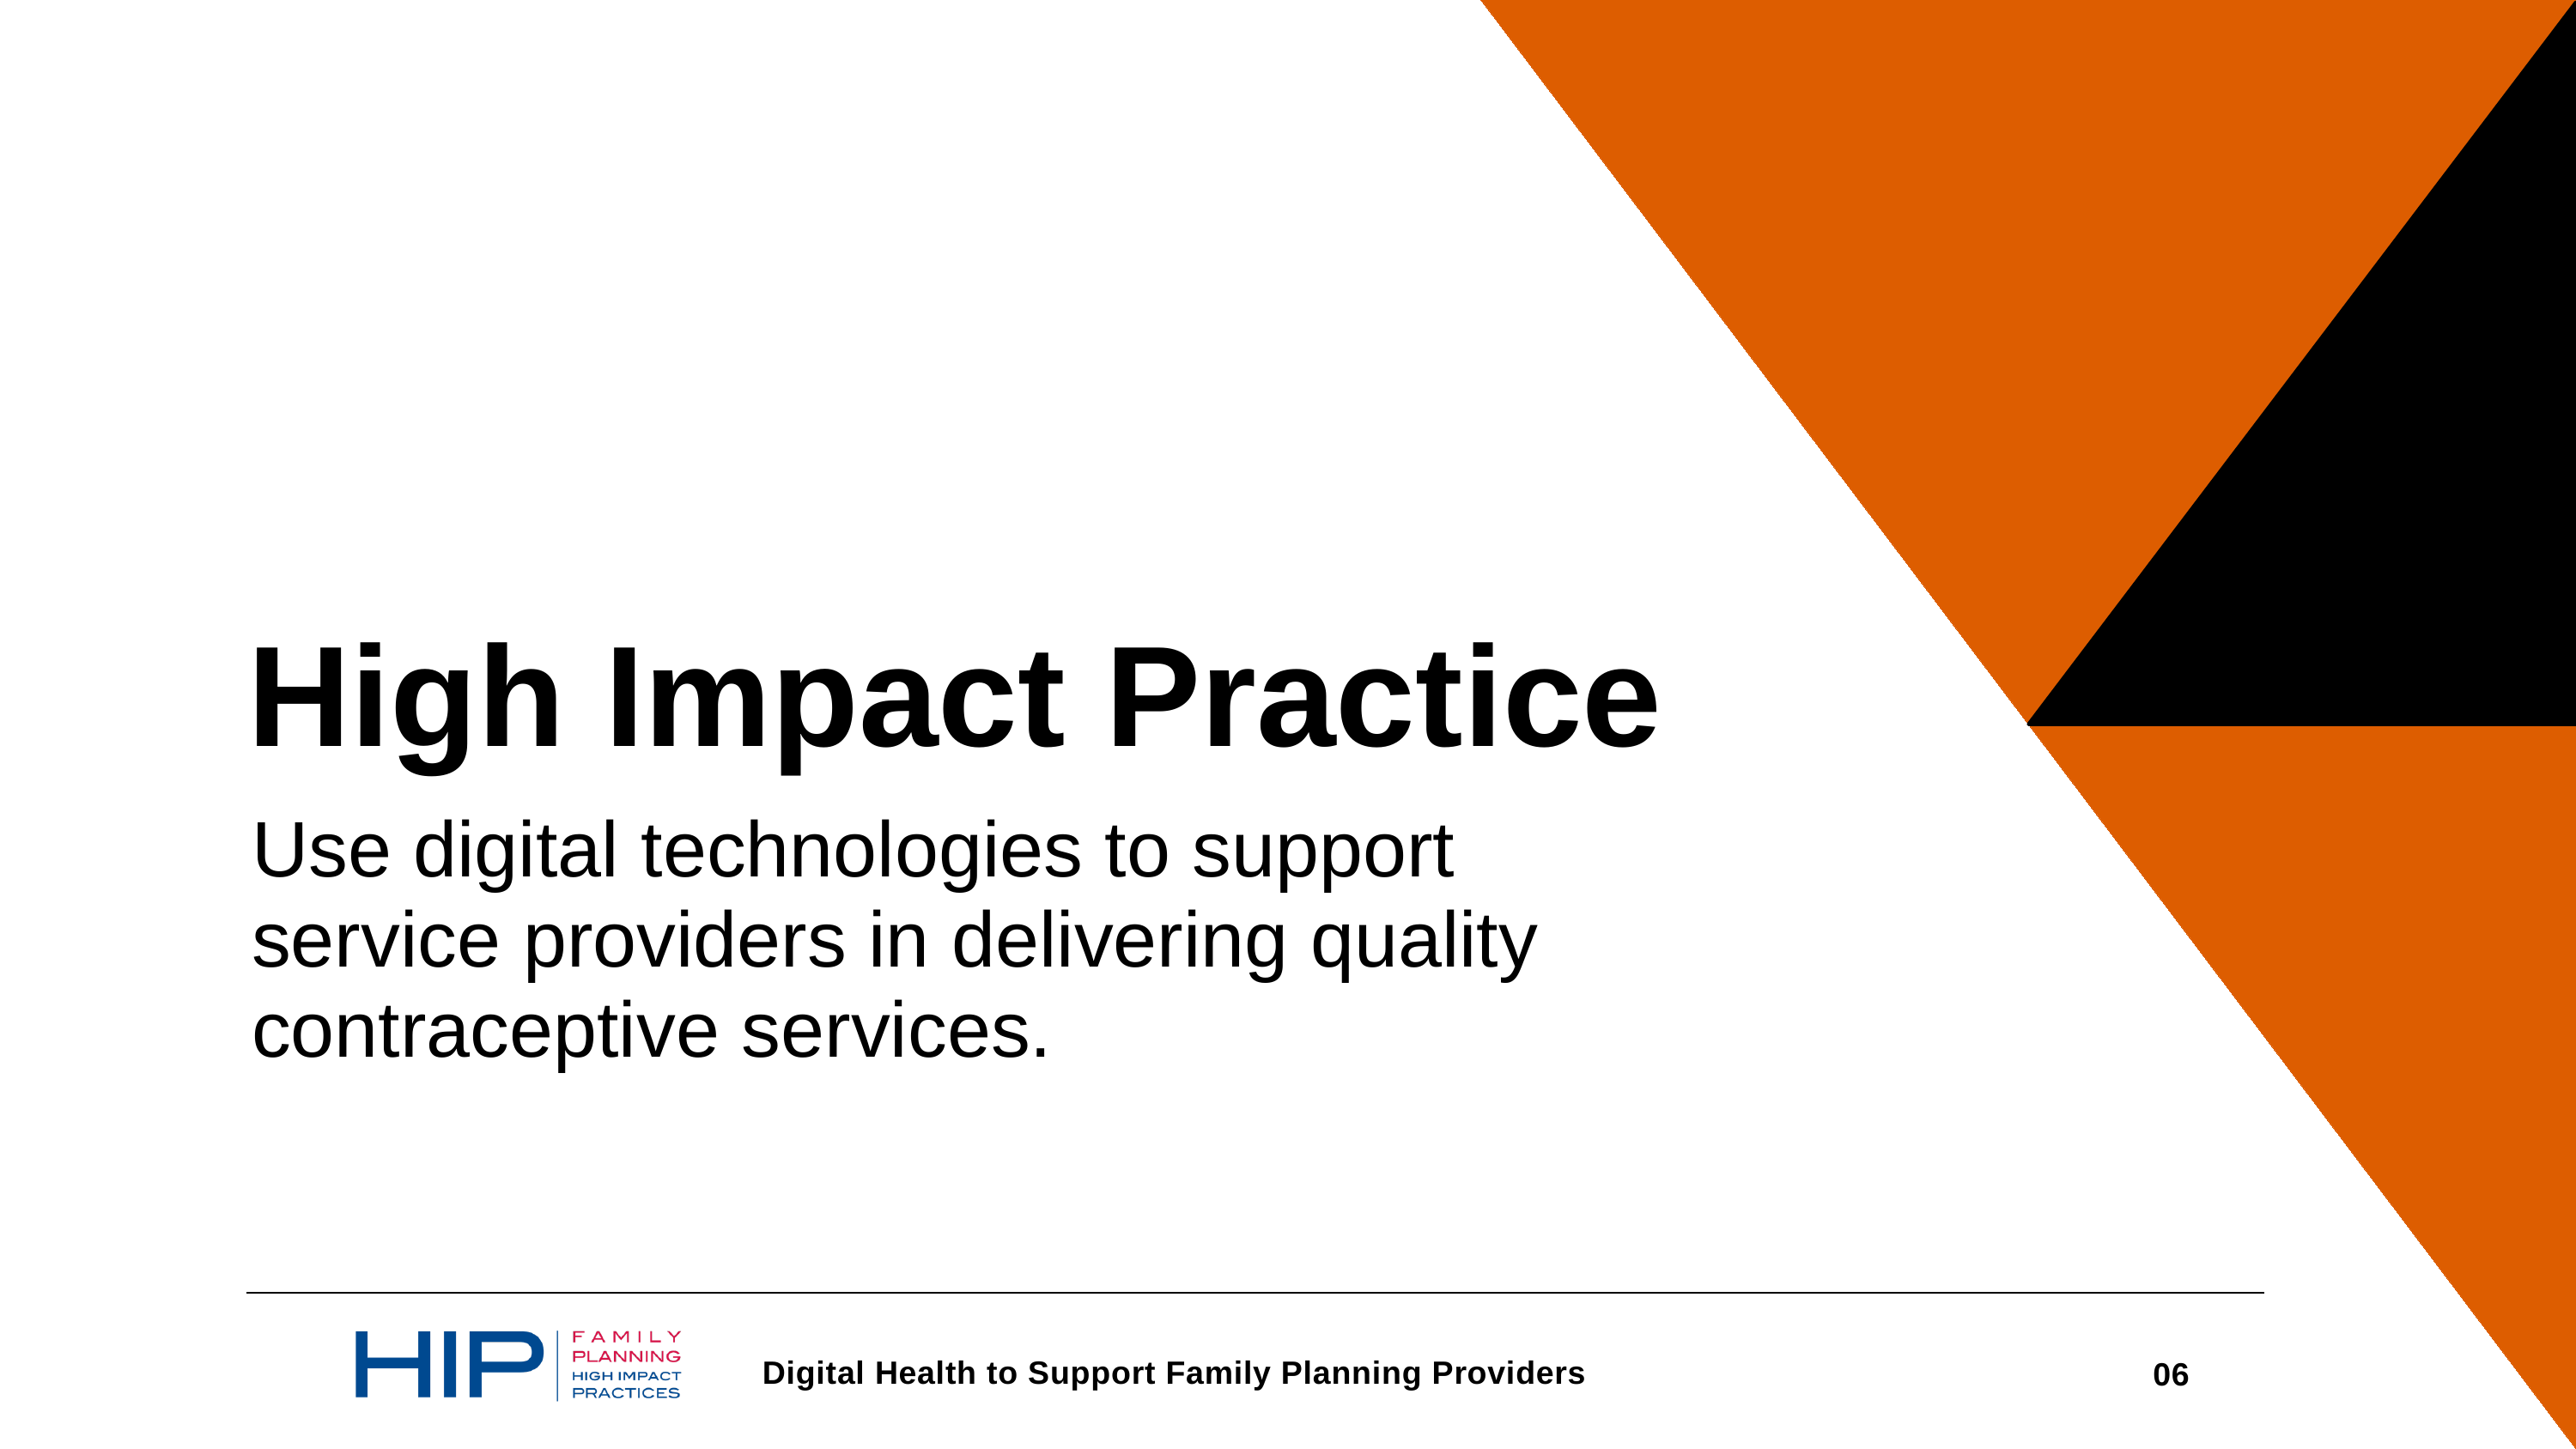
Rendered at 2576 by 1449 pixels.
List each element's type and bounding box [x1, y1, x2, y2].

text_box [246, 1292, 2265, 1411]
text_box [1480, 0, 2576, 1449]
text_box [247, 624, 1475, 1074]
